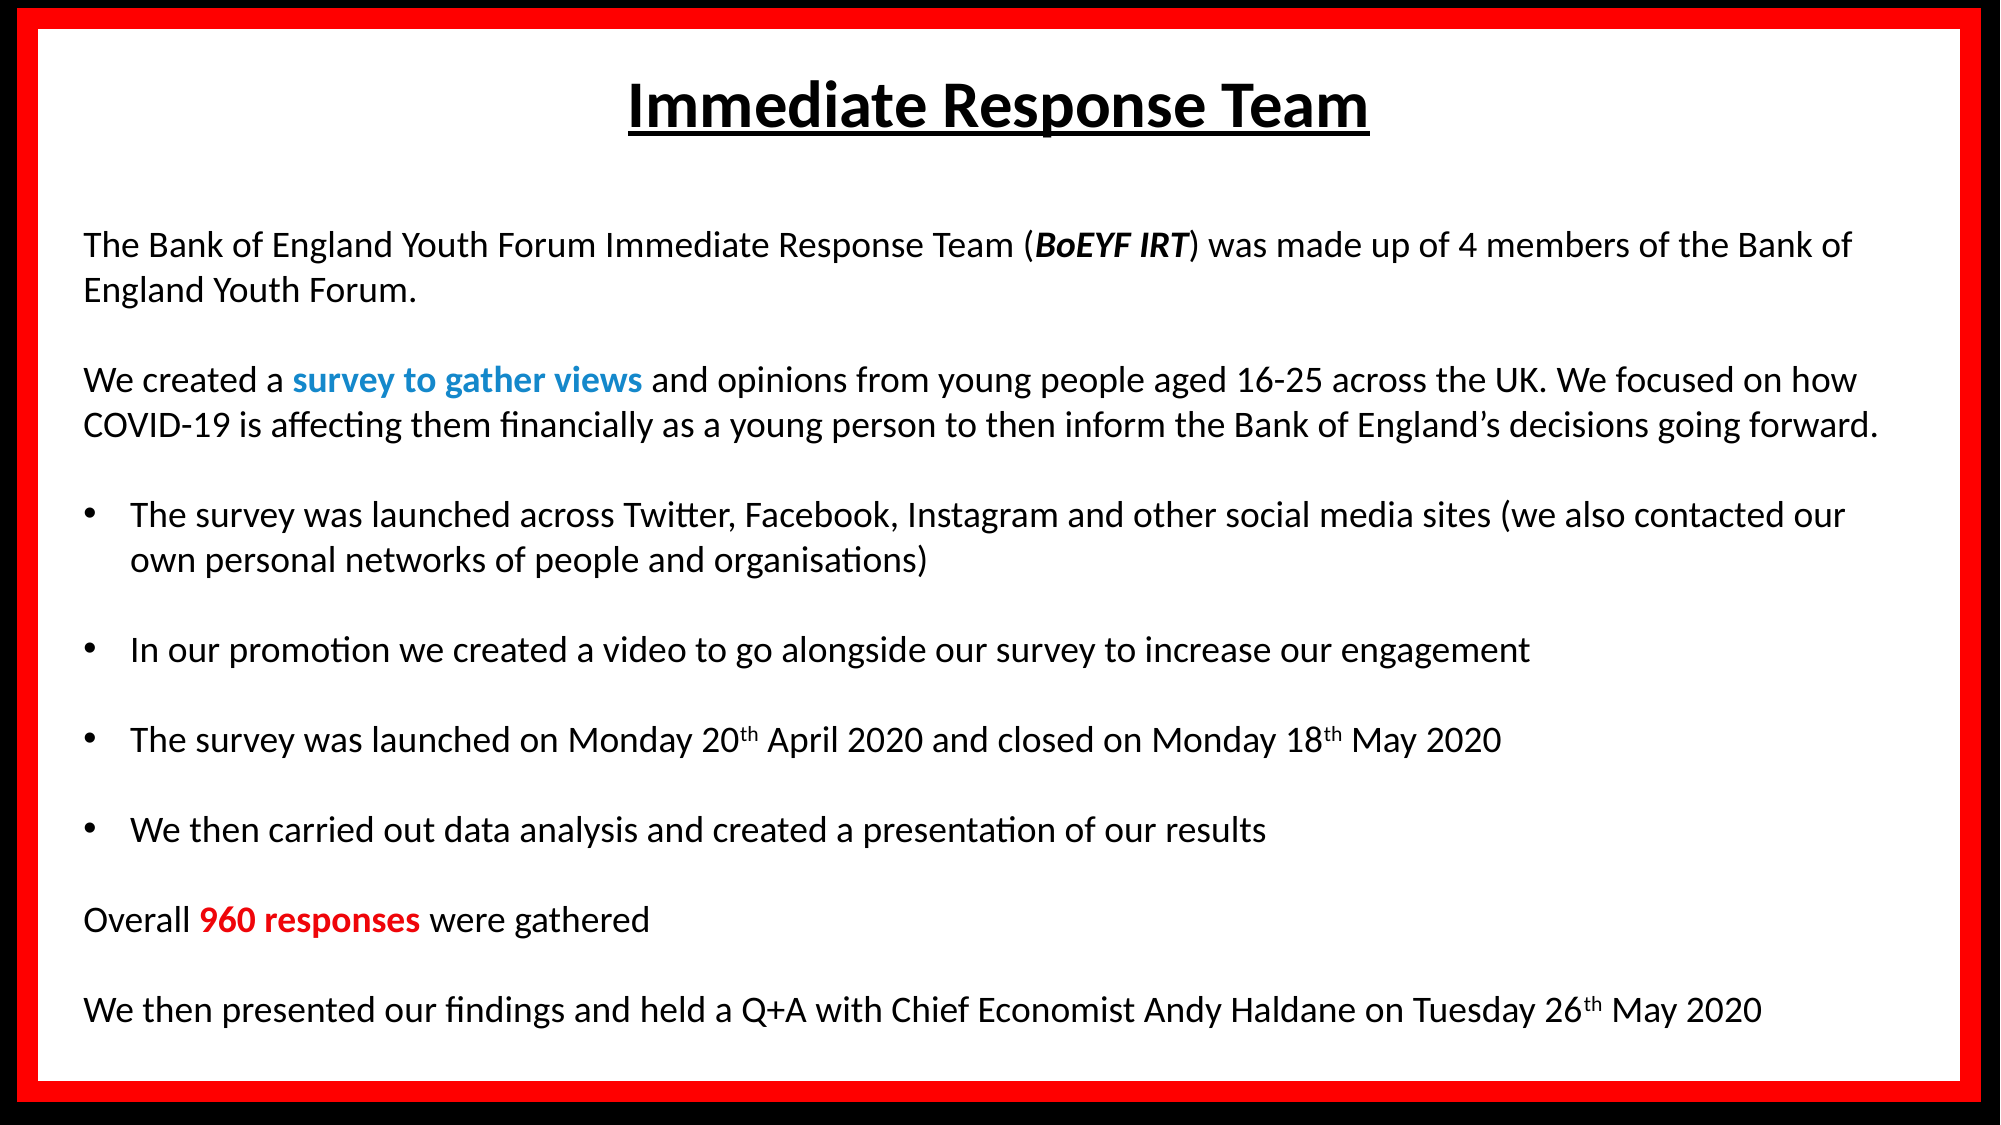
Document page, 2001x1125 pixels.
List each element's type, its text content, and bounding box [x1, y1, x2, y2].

text_box Immediate Response Team The Bank of England Youth Forum Immediate Response Team (BoEYF IRT) was made up of 4 members of the Bank of England Youth Forum. We created a survey to gather views and opinions from young people aged 16-25 across the UK. We focused on how COVID-19 is affecting them financially as a young person to then inform the Bank of England’s decisions going forward. The survey was launched across Twitter, Facebook, Instagram and other social media sites (we also contacted our own personal networks of people and organisations) In our promotion we created a video to go alongside our survey to increase our engagement The survey was launched on Monday 20th April 2020 and closed on Monday 18th May 2020 We then carried out data analysis and created a presentation of our results Overall 960 responses were gathered We then presented our findings and held a Q+A with Chief Economist Andy Haldane on Tuesday 26th May 2020 [68, 53, 1930, 1038]
text_box [27, 18, 1972, 1093]
text_box [0, 0, 2000, 1124]
